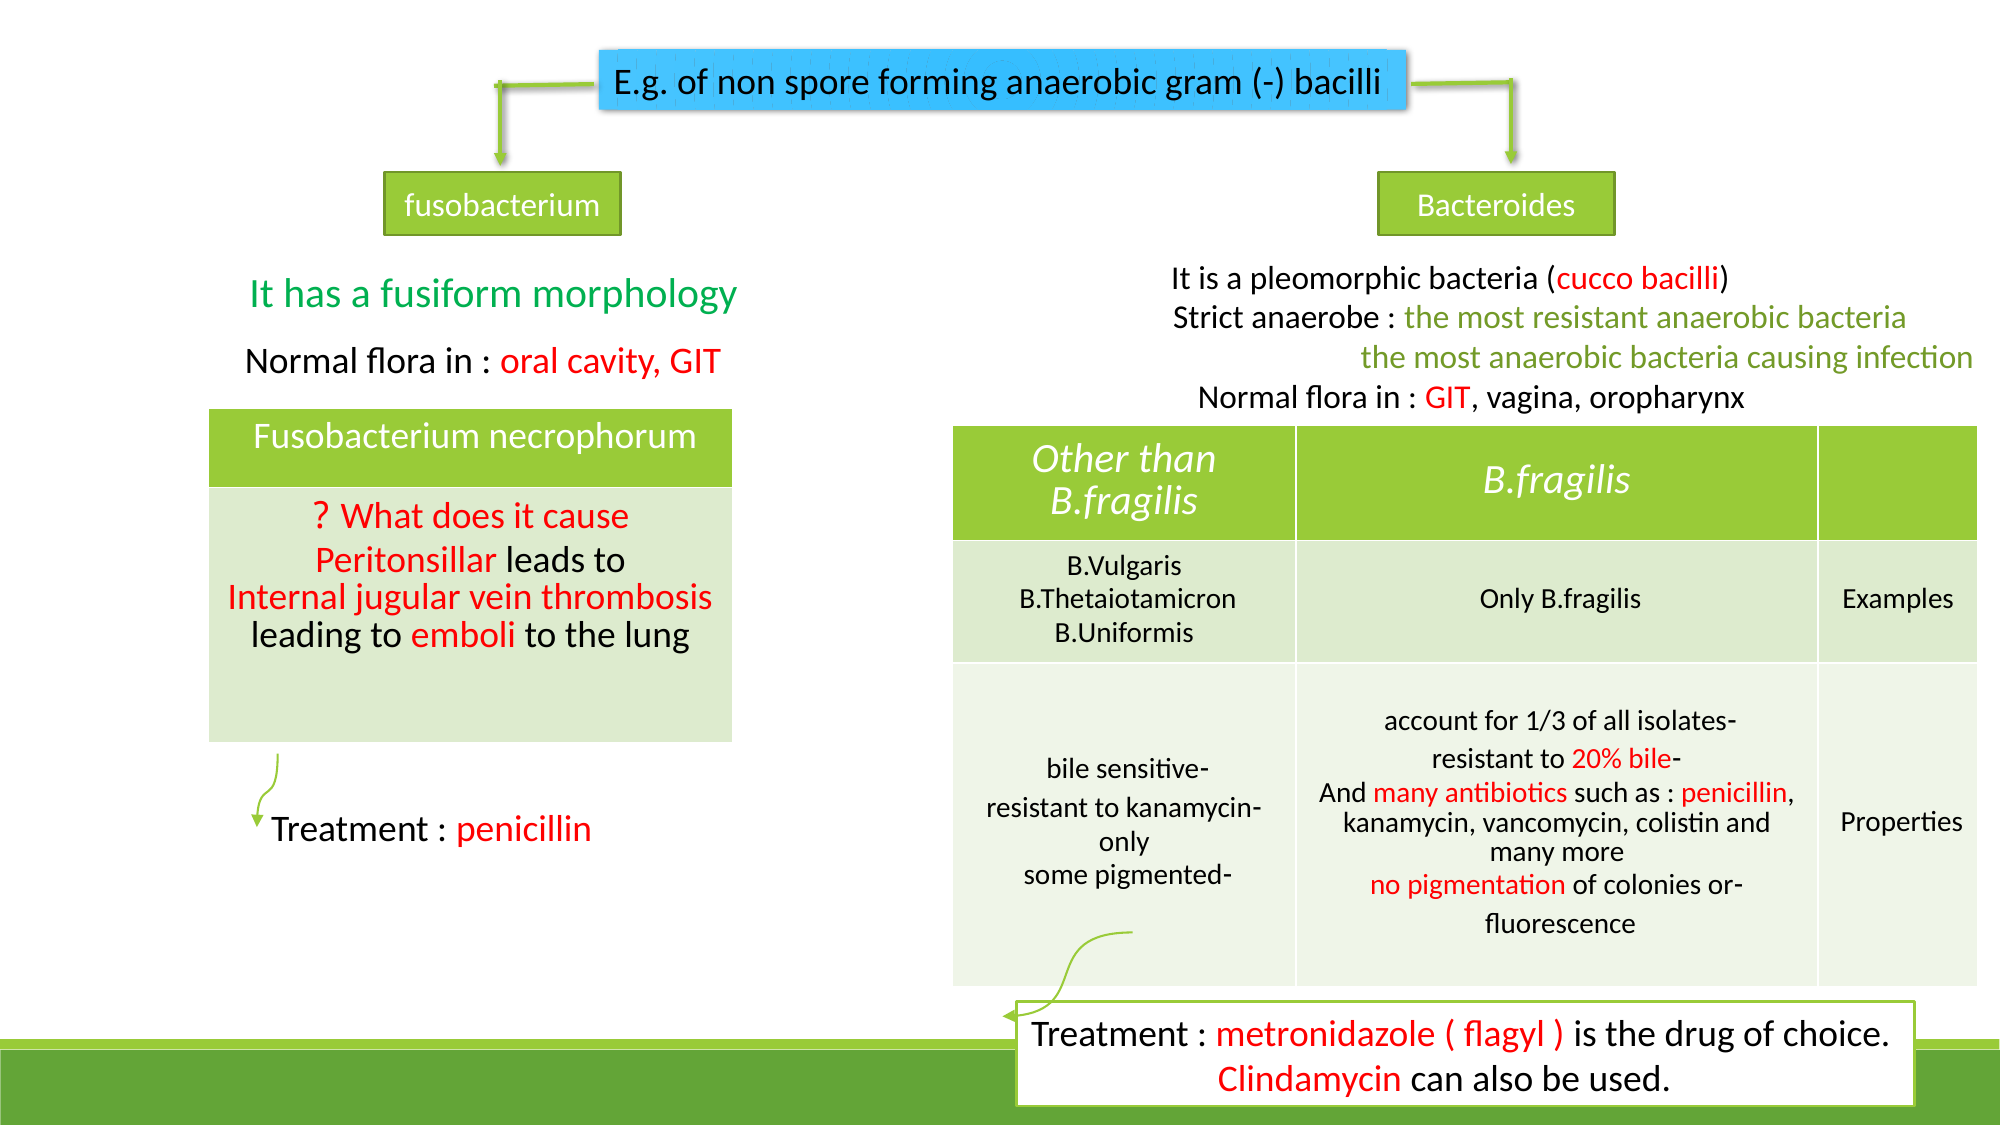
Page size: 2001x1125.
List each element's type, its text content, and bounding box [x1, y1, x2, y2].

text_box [1410, 81, 1508, 85]
table_header [1819, 426, 1977, 540]
text_box Normal flora in : GIT, vagina, oropharynx [1185, 367, 1767, 423]
table_cell Examples [1819, 541, 1977, 662]
table_header Fusobacterium necrophorum [209, 409, 732, 487]
text_box Bacteroides [1377, 171, 1616, 236]
table_header B.fragilis [1297, 426, 1817, 540]
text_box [230, 779, 305, 802]
text_box It has a fusiform morphology [234, 258, 754, 374]
text_box Treatment : metronidazole ( flagyl ) is the drug of choice. Clindamycin can also be used. [1015, 1000, 1916, 1107]
table_cell What does it cause ? Peritonsillar leads to Internal jugular vein thrombosis leading to emboli to the lung [209, 488, 732, 742]
text_box Strict anaerobe : the most resistant anaerobic bacteria the most anaerobic bacteria causing infection [1158, 288, 2000, 383]
text_box Normal flora in : oral cavity, GIT [229, 328, 745, 389]
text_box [508, 83, 595, 87]
text_box Treatment : penicillin [256, 796, 616, 857]
table_cell -account for 1/3 of all isolates -resistant to 20% bile And many antibiotics such as : penicillin, kanamycin, vancomycin, colistin and many more -no pigmentation of colonies or fluorescence [1297, 664, 1817, 986]
text_box fusobacterium [383, 171, 622, 236]
table_cell Only B.fragilis [1297, 541, 1817, 662]
text_box It is a pleomorphic bacteria (cucco bacilli) [1156, 249, 1745, 304]
table_cell -bile sensitive -resistant to kanamycin only -some pigmented [953, 664, 1295, 986]
text_box E.g. of non spore forming anaerobic gram (-) bacilli [598, 49, 1406, 110]
table_cell B.Vulgaris B.Thetaiotamicron B.Uniformis [953, 541, 1295, 662]
table_cell Properties [1819, 664, 1977, 986]
table_header Other than B.fragilis [953, 426, 1295, 540]
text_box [1001, 931, 1134, 1017]
